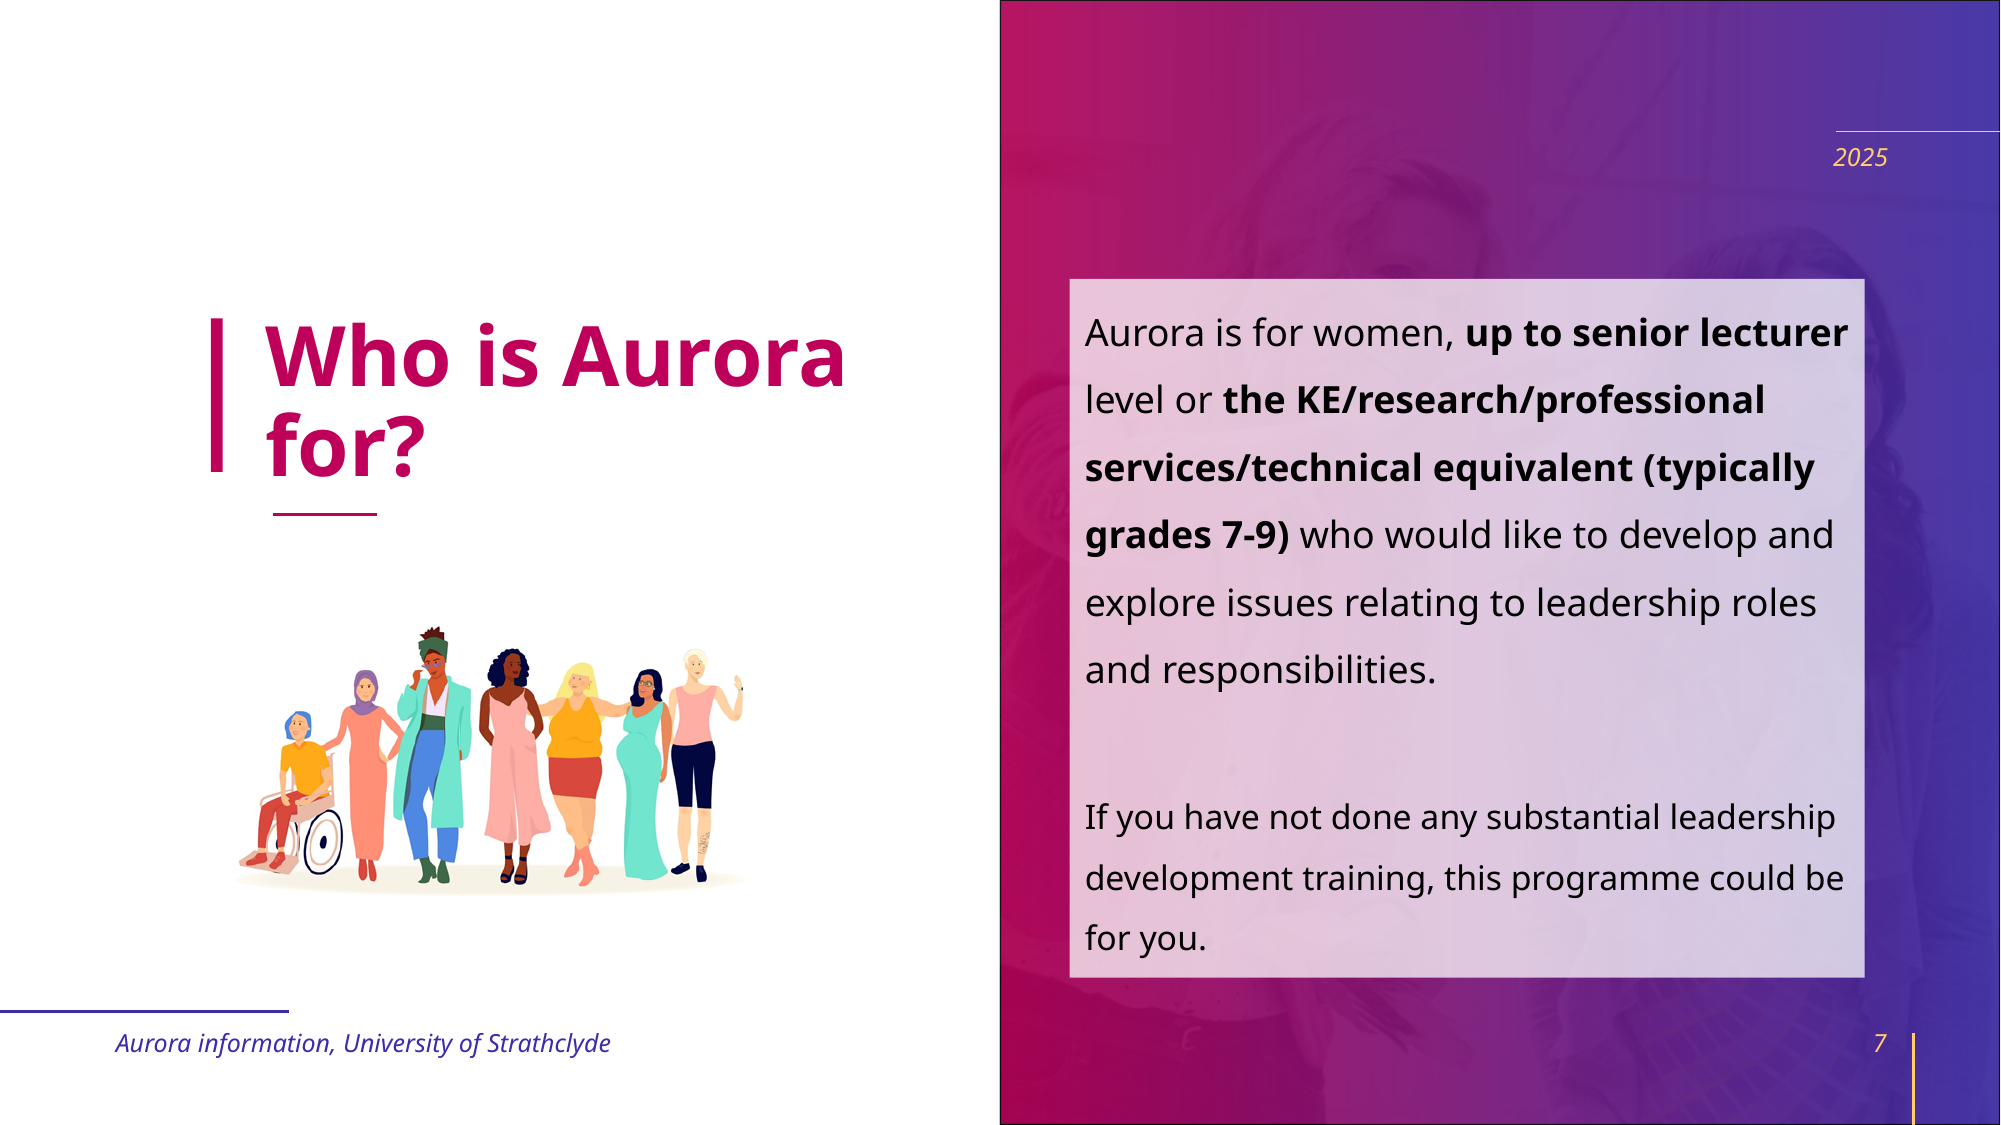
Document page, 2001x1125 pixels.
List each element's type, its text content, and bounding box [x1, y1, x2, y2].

list 2025 [1818, 137, 1919, 192]
slide_number 7 [1451, 1015, 1902, 1075]
list Aurora is for women, up to senior lecturer level or the KE/research/professional services/technical equivalent (typically grades 7-9) who would like to develop and explore issues relating to leadership roles and responsibilities. If you have not done any substantial leadership development training, this programme could be for you. [1069, 278, 1865, 978]
title Who is Aurora for? [250, 278, 931, 531]
footer Aurora information, University of Strathclyde [100, 1015, 636, 1075]
picture [0, 0, 999, 1125]
